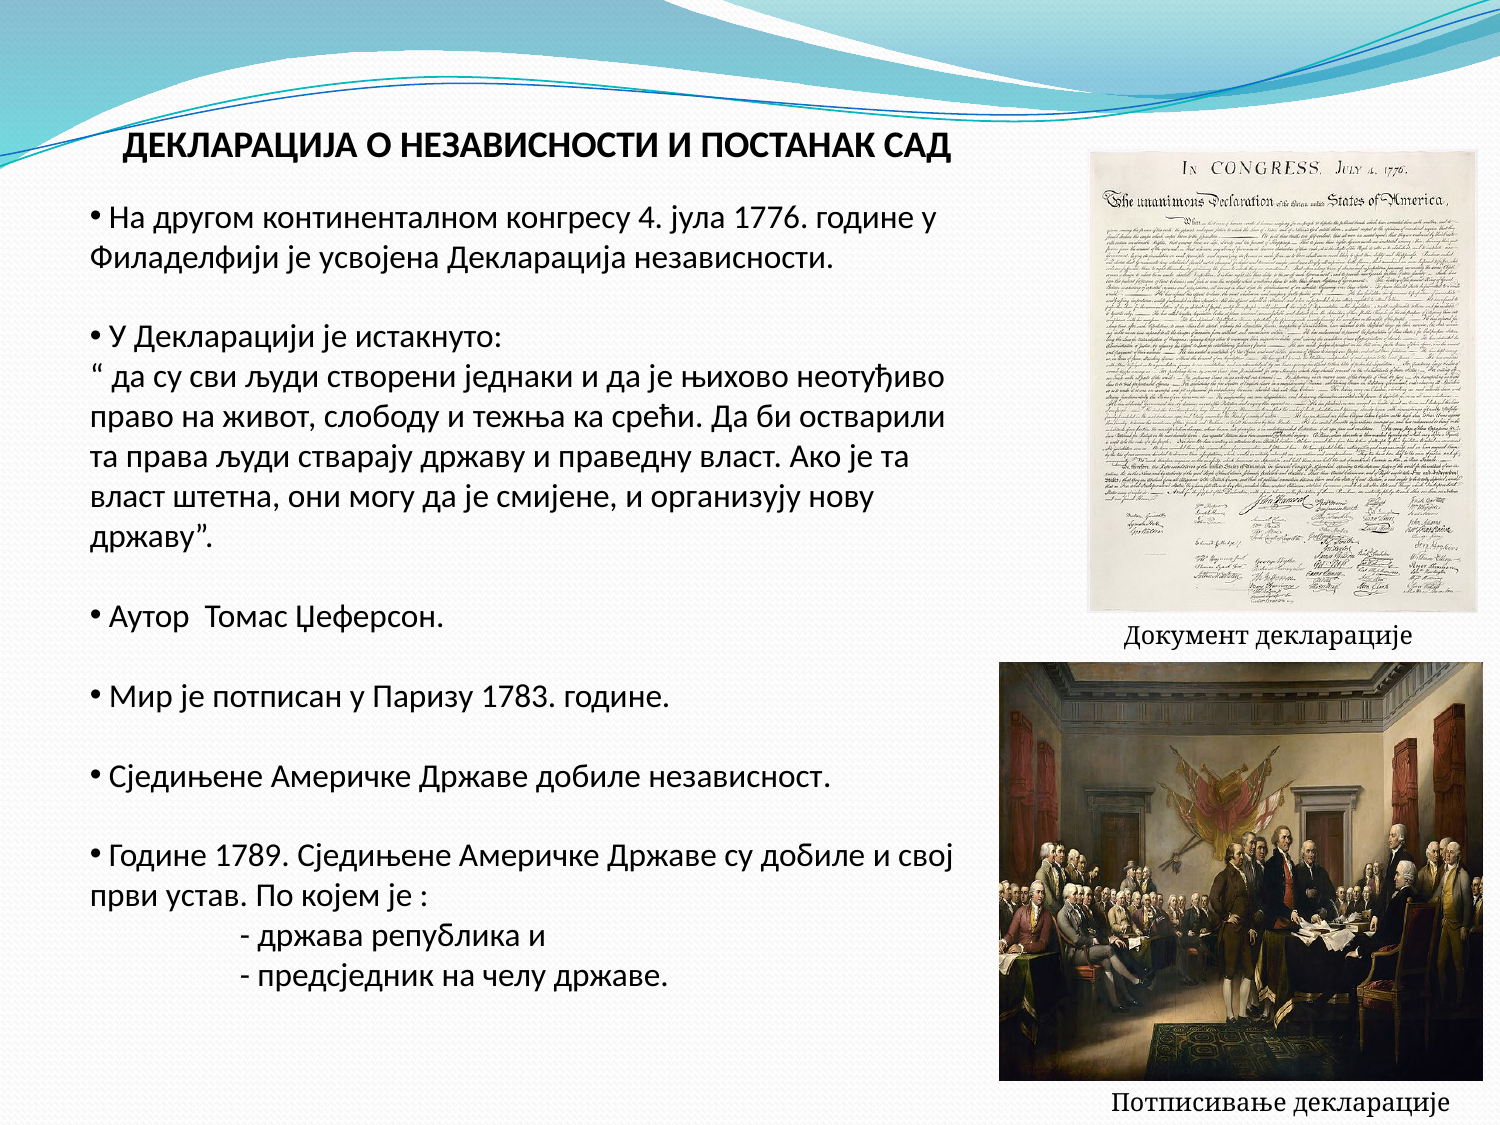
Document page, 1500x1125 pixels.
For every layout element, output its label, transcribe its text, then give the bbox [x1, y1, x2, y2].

text_box ДЕКЛАРАЦИЈА О НЕЗАВИСНОСТИ И ПОСТАНАК САД [99, 112, 975, 173]
picture [999, 662, 1483, 1081]
text_box Документ декларације [1062, 612, 1475, 658]
text_box На другом континенталном конгресу 4. јула 1776. године у Филаделфији је усвојена Декларација независности. У Декларацији је истакнуто: “ да су сви људи створени једнаки и да је њихово неотуђиво право на живот, слободу и тежња ка срећи. Да би остварили та права људи стварају државу и праведну власт. Ако је та власт штетна, они могу да је смијене, и организују нову државу”. Аутор Томас Џеферсон. Мир је потписан у Паризу 1783. године. Сједињене Америчке Државе добиле независност. Године 1789. Сједињене Америчке Државе су добиле и свој први устав. По којем је : - држава република и - предсједник на челу државе. [74, 187, 975, 1001]
picture [1087, 149, 1478, 613]
text_box Потписивање декларације [937, 1079, 1500, 1125]
